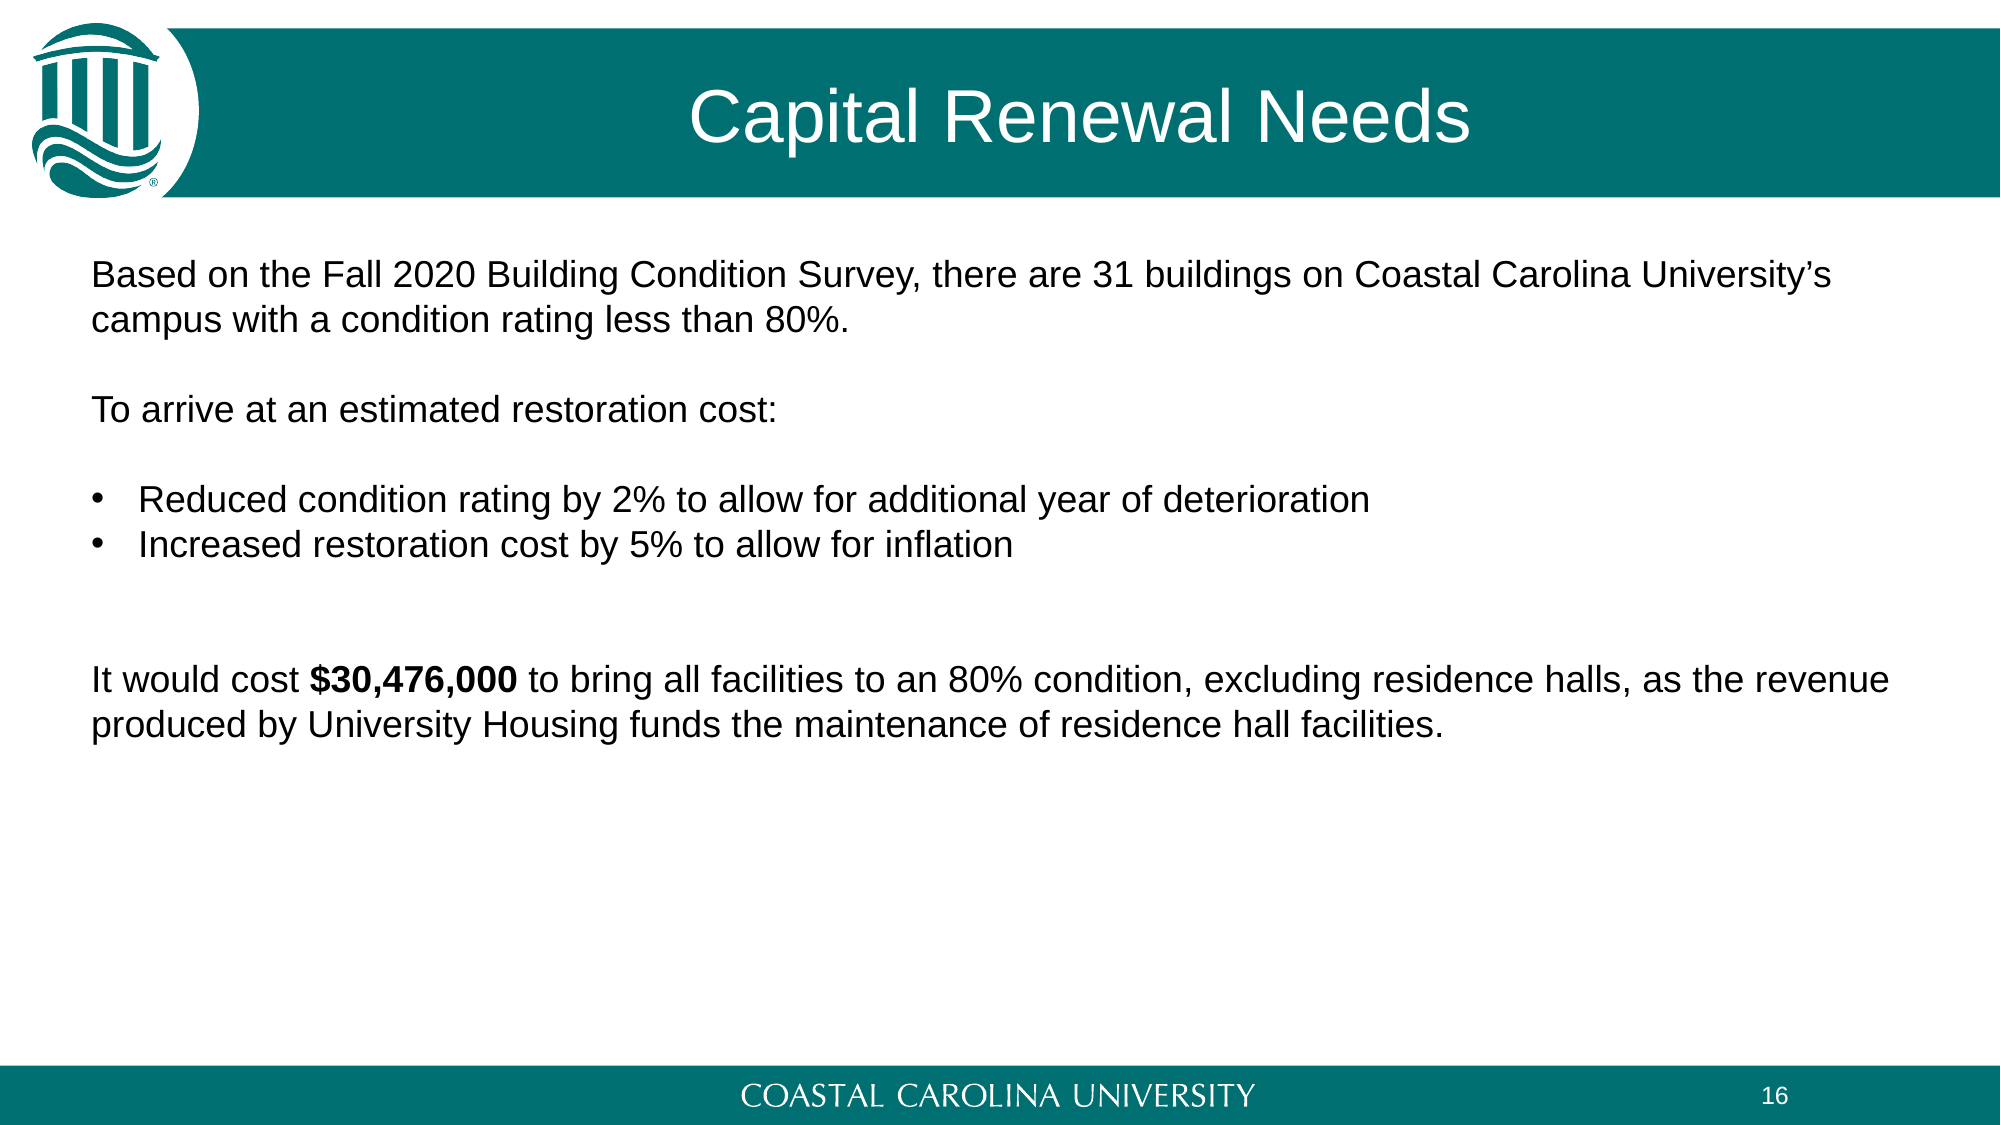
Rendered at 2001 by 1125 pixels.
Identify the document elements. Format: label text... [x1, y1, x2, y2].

text_box Based on the Fall 2020 Building Condition Survey, there are 31 buildings on Coastal Carolina University’s campus with a condition rating less than 80%. To arrive at an estimated restoration cost: Reduced condition rating by 2% to allow for additional year of deterioration Increased restoration cost by 5% to allow for inflation It would cost $30,476,000 to bring all facilities to an 80% condition, excluding residence halls, as the revenue produced by University Housing funds the maintenance of residence hall facilities. [76, 242, 1926, 753]
text_box Capital Renewal Needs [164, 27, 2000, 198]
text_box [0, 1065, 2000, 1125]
text_box [69, 5, 200, 216]
picture [32, 22, 162, 198]
